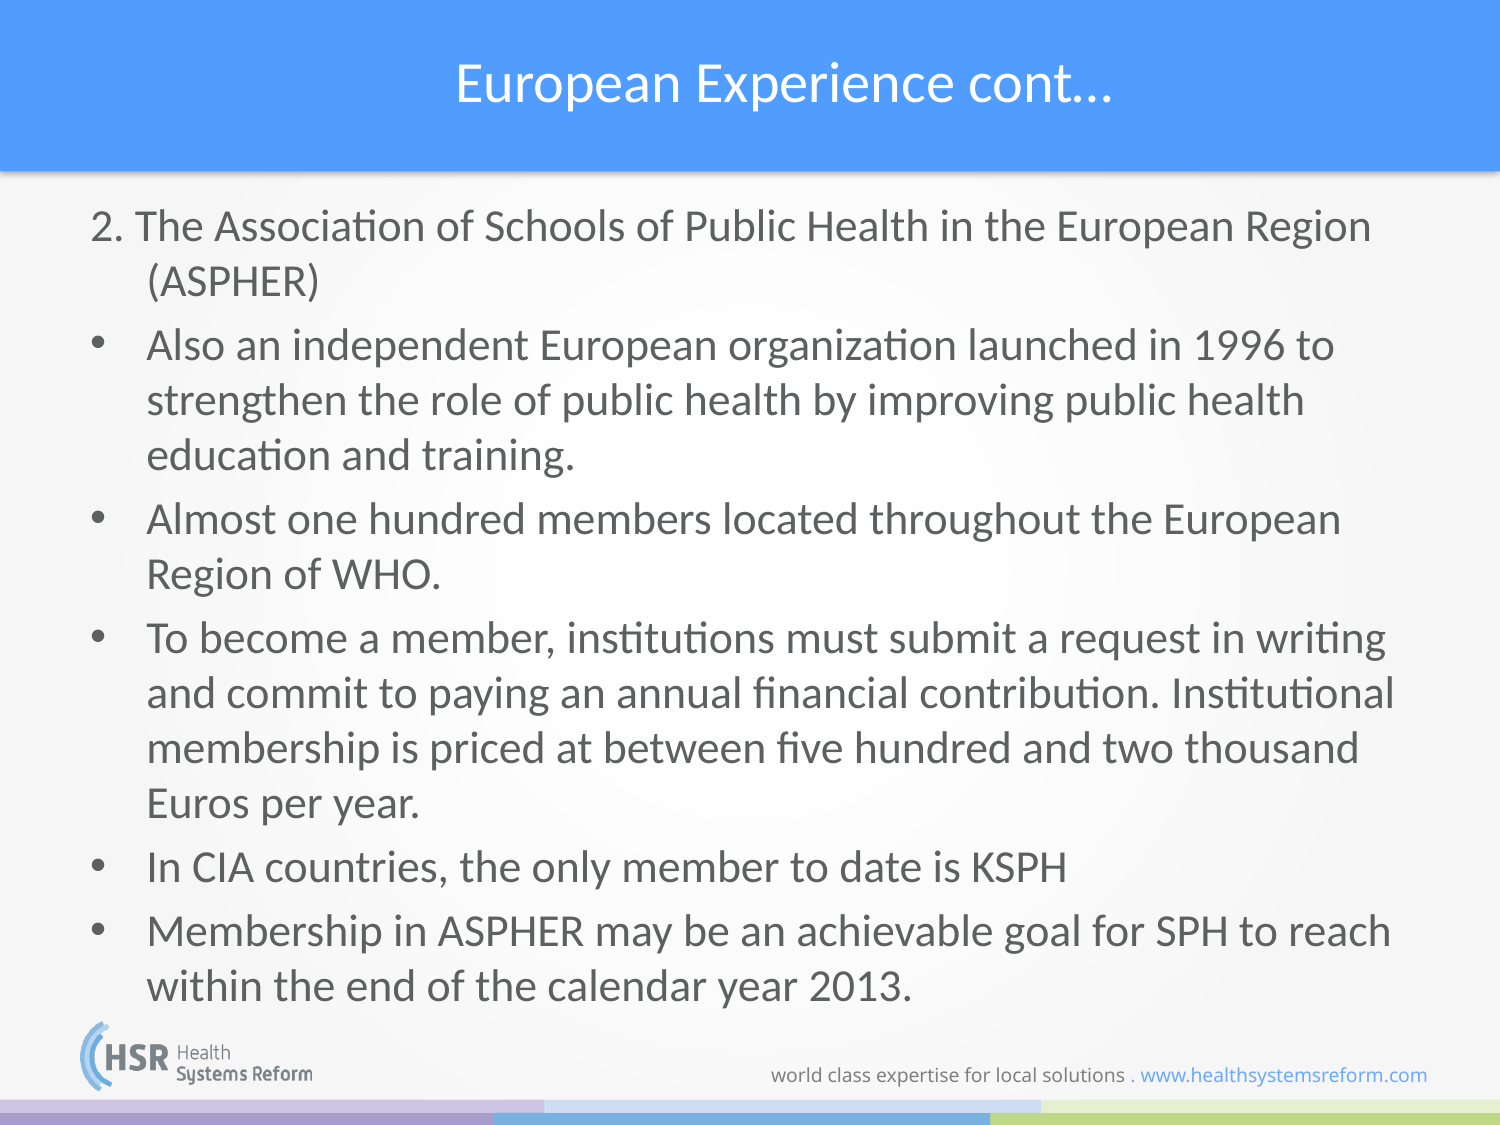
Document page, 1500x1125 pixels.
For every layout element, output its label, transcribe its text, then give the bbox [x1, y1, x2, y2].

text_box European Experience cont… [82, 37, 1500, 122]
picture [0, 172, 1500, 1125]
list 2. The Association of Schools of Public Health in the European Region (ASPHER) Also an independent European organization launched in 1996 to strengthen the role of public health by improving public health education and training. Almost one hundred members located throughout the European Region of WHO. To become a member, institutions must submit a request in writing and commit to paying an annual financial contribution. Institutional membership is priced at between five hundred and two thousand Euros per year. In CIA countries, the only member to date is KSPH Membership in ASPHER may be an achievable goal for SPH to reach within the end of the calendar year 2013. [75, 188, 1425, 1040]
text_box world class expertise for local solutions . www.healthsystemsreform.com [756, 1043, 1500, 1098]
text_box [0, 0, 1500, 172]
